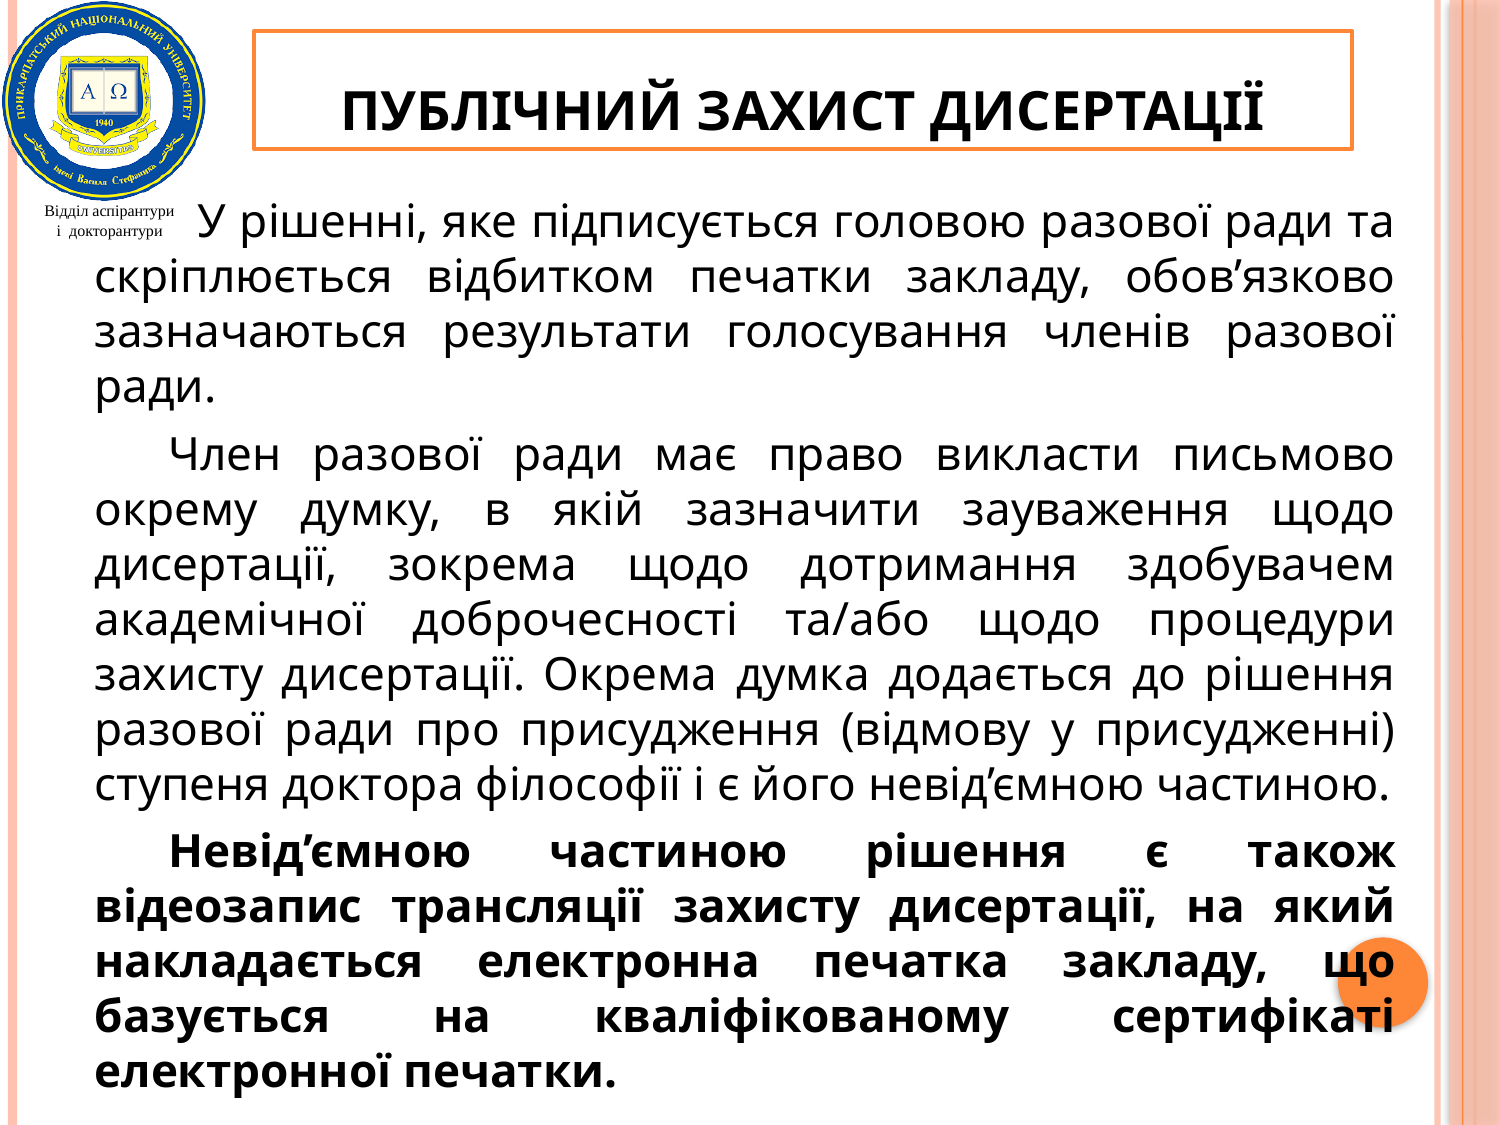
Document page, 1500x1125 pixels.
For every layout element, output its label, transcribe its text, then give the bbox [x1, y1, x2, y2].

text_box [0, 0, 207, 249]
list У рішенні, яке підписується головою разової ради та скріплюється відбитком печатки закладу, обов’язково зазначаються результати голосування членів разової ради. Член разової ради має право викласти письмово окрему думку, в якій зазначити зауваження щодо дисертації, зокрема щодо дотримання здобувачем академічної доброчесності та/або щодо процедури захисту дисертації. Окрема думка додається до рішення разової ради про присудження (відмову у присудженні) ступеня доктора філософії і є його невід’ємною частиною. Невід’ємною частиною рішення є також відеозапис трансляції захисту дисертації, на який накладається електронна печатка закладу, що базується на кваліфікованому сертифікаті електронної печатки. [64, 184, 1412, 1095]
title ПУБЛІЧНИЙ ЗАХИСТ ДИСЕРТАЦІЇ [252, 29, 1354, 151]
